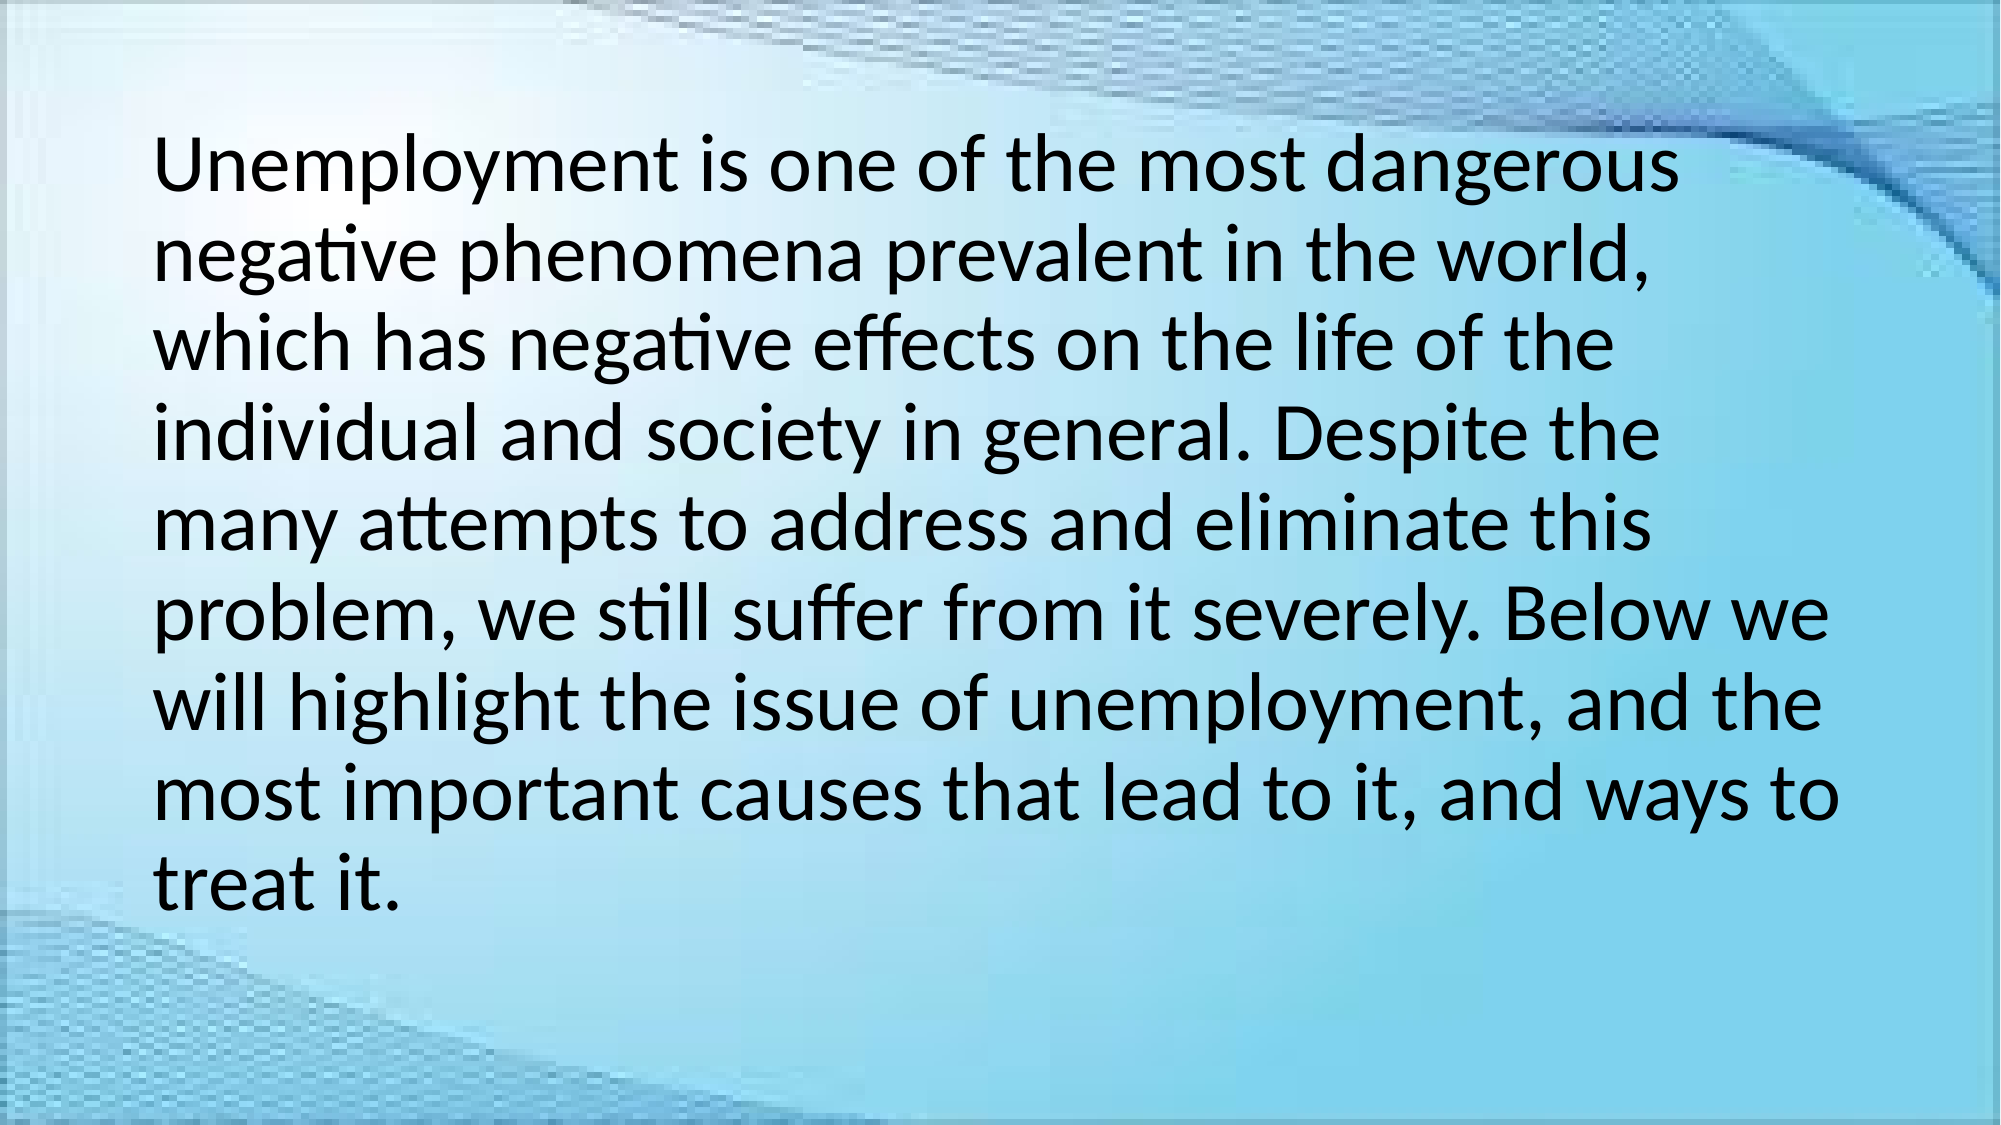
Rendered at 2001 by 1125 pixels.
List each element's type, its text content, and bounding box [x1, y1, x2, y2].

picture [0, 0, 2001, 1125]
list Unemployment is one of the most dangerous negative phenomena prevalent in the world, which has negative effects on the life of the individual and society in general. Despite the many attempts to address and eliminate this problem, we still suffer from it severely. Below we will highlight the issue of unemployment, and the most important causes that lead to it, and ways to treat it. [137, 111, 1863, 1014]
